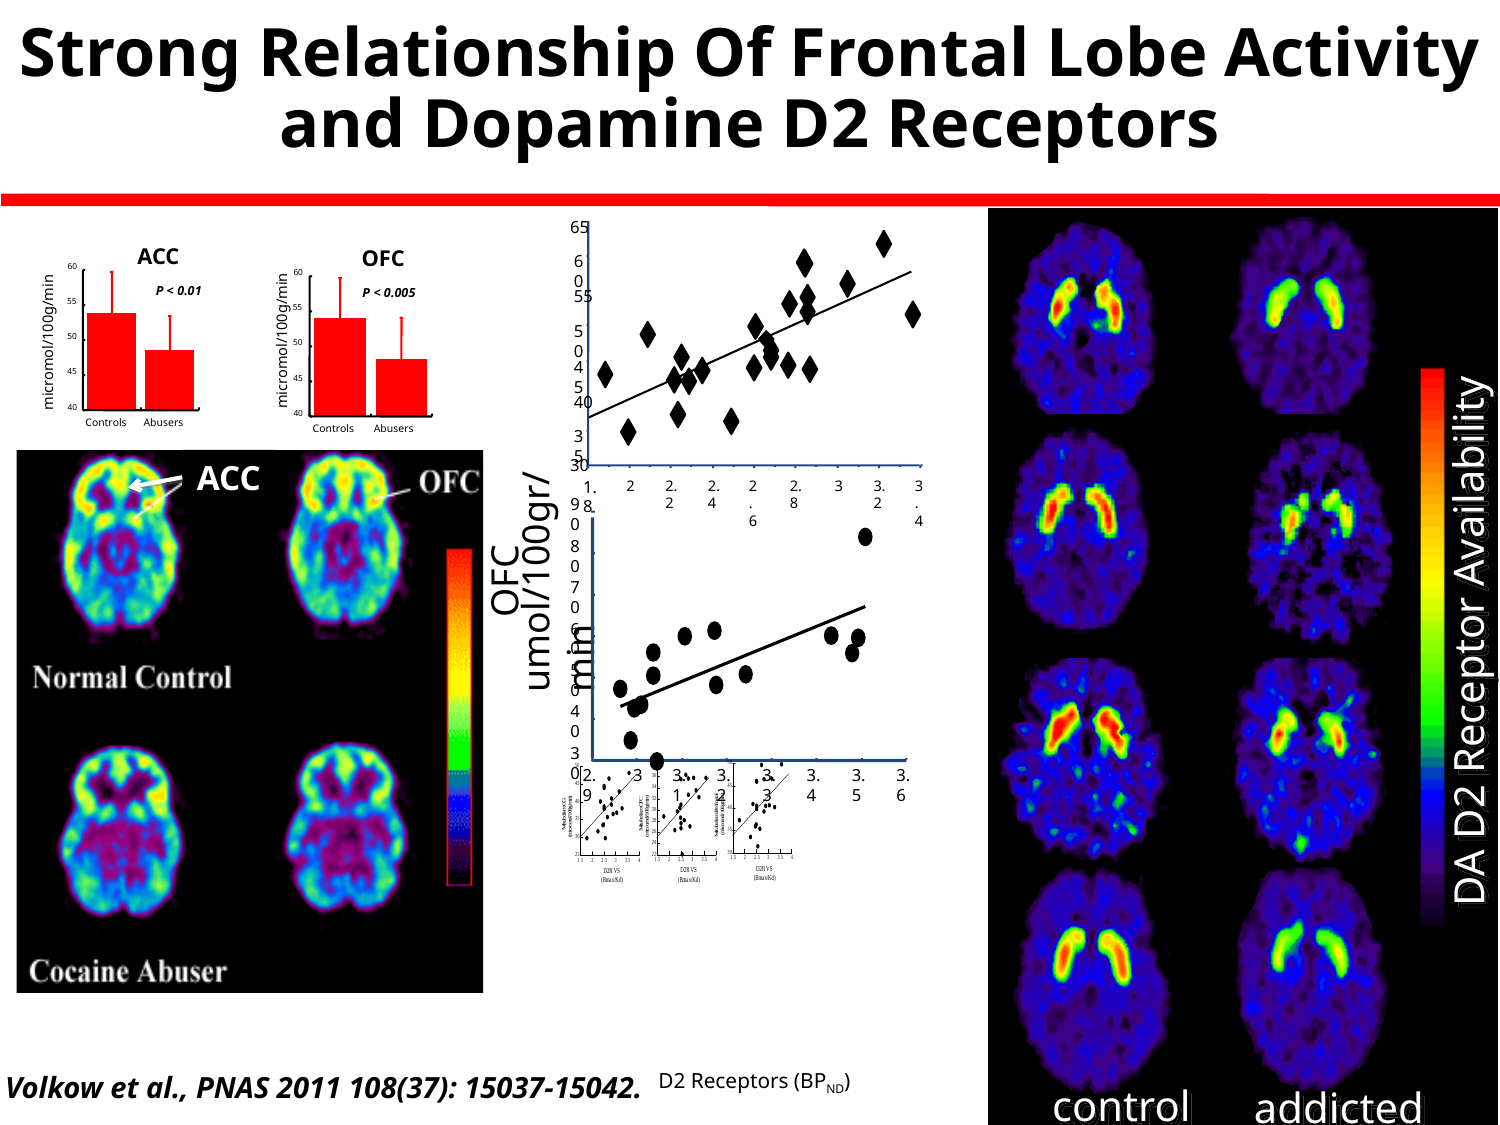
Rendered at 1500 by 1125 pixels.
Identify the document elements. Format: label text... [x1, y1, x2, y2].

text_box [545, 187, 961, 1094]
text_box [272, 237, 451, 436]
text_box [16, 449, 484, 994]
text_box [127, 477, 184, 488]
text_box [38, 235, 219, 430]
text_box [988, 209, 1500, 1125]
text_box OFC [488, 525, 511, 618]
text_box Volkow et al., PNAS 2011 108(37): 15037-15042. [0, 1062, 657, 1113]
text_box Strong Relationship Of Frontal Lobe Activity and Dopamine D2 Receptors [2, 11, 1497, 170]
text_box umol/100gr/min [511, 425, 540, 693]
